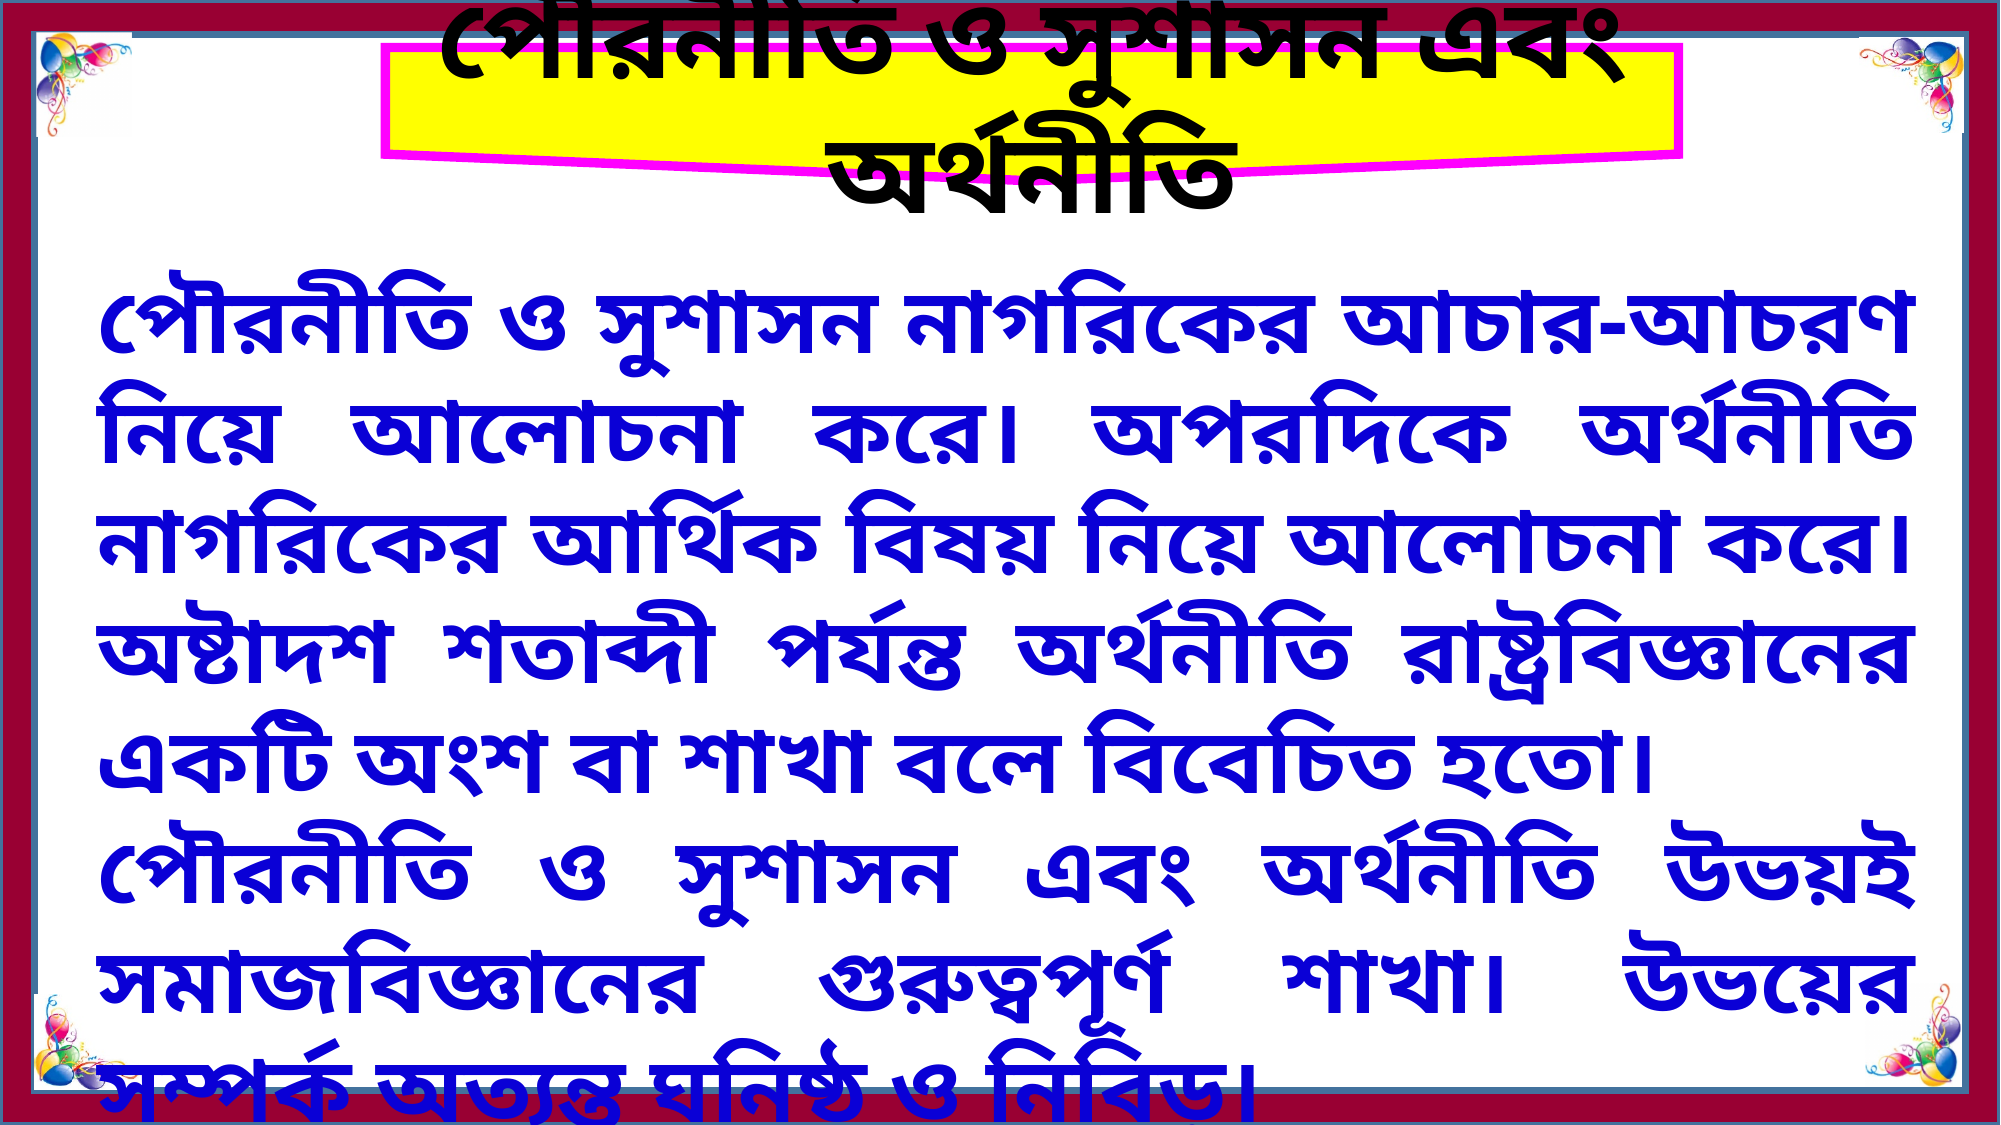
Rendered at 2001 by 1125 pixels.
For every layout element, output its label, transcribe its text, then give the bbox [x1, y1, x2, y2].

picture [32, 33, 136, 136]
picture [34, 994, 139, 1090]
picture [1861, 984, 1966, 1086]
picture [1859, 37, 1964, 133]
text_box পৌরনীতি ও সুশাসন নাগরিকের আচার-আচরণ নিয়ে আলোচনা করে। অপরদিকে অর্থনীতি নাগরিকের আর্থিক বিষয় নিয়ে আলোচনা করে। অষ্টাদশ শতাব্দী পর্যন্ত অর্থনীতি রাষ্ট্রবিজ্ঞানের একটি অংশ বা শাখা বলে বিবেচিত হতো। পৌরনীতি ও সুশাসন এবং অর্থনীতি উভয়ই সমাজবিজ্ঞানের গুরুত্বপূর্ণ শাখা। উভয়ের সম্পর্ক অত্যন্ত ঘনিষ্ঠ ও নিবিড়। [82, 254, 1931, 1125]
text_box [0, 0, 2000, 1125]
text_box পৌরনীতি ও সুশাসন এবং অর্থনীতি [384, 46, 1679, 182]
